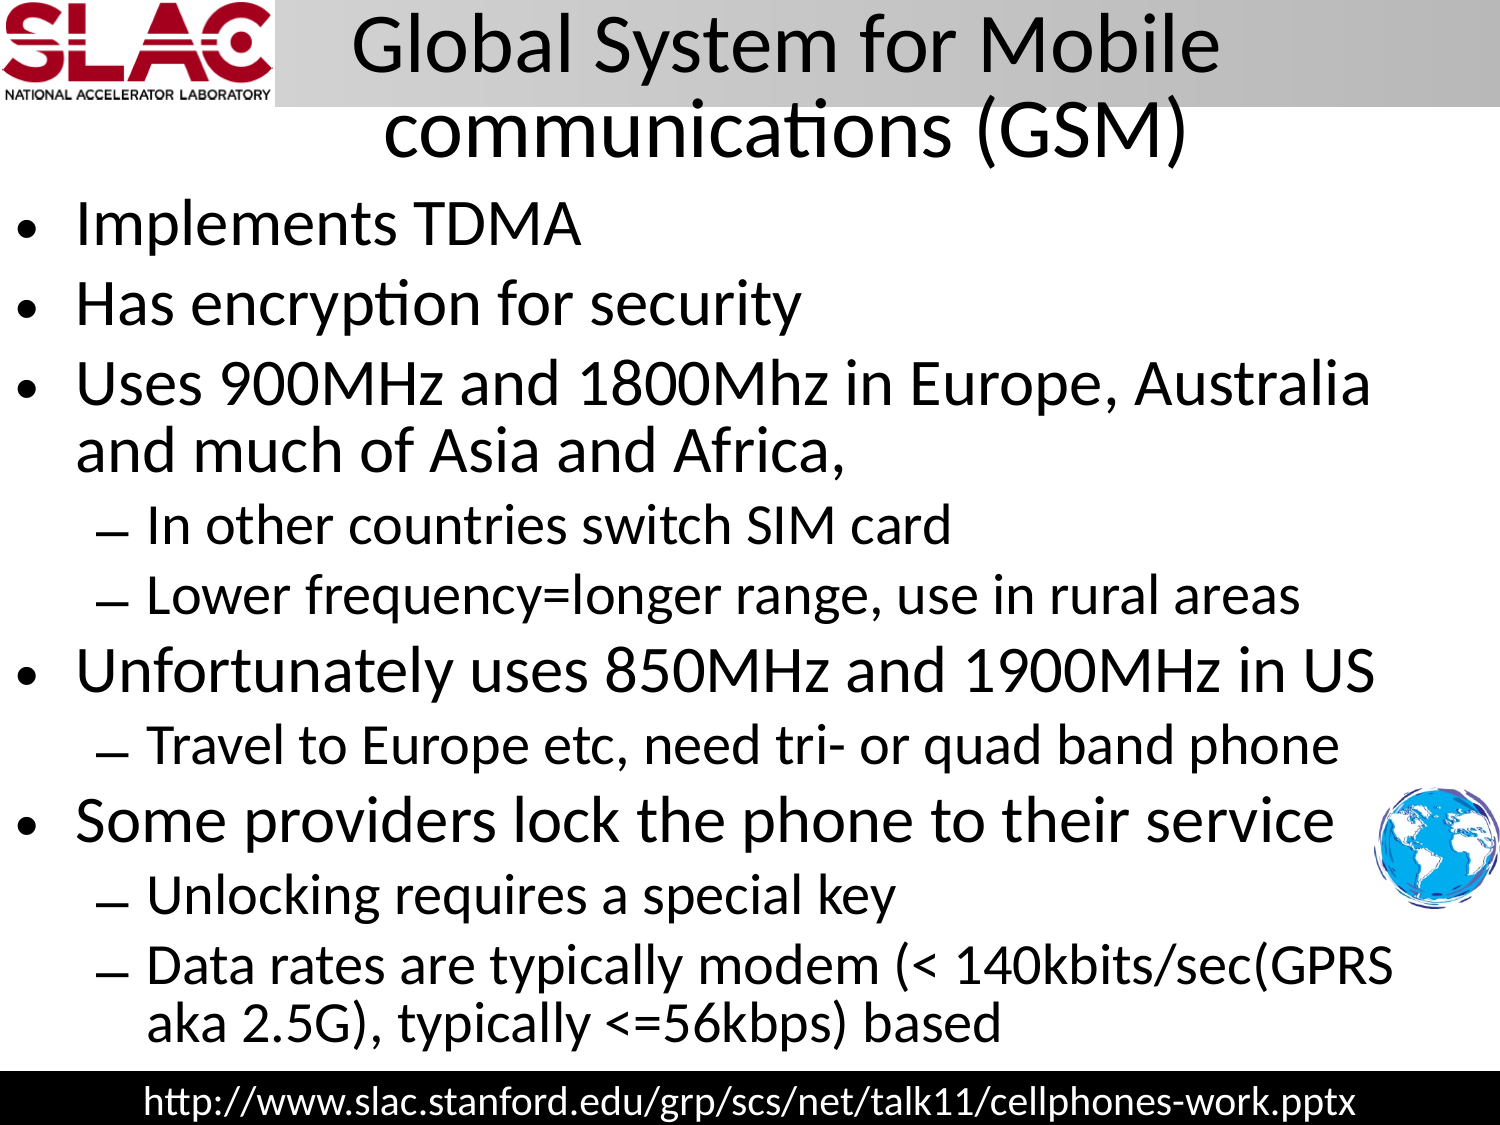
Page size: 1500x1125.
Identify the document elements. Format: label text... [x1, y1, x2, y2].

title Global System for Mobile communications (GSM) [75, 0, 1500, 187]
list Implements TDMA Has encryption for security Uses 900MHz and 1800Mhz in Europe, Australia and much of Asia and Africa, In other countries switch SIM card Lower frequency=longer range, use in rural areas Unfortunately uses 850MHz and 1900MHz in US Travel to Europe etc, need tri- or quad band phone Some providers lock the phone to their service Unlocking requires a special key Data rates are typically modem (< 140kbits/sec(GPRS aka 2.5G), typically <=56kbps) based [0, 187, 1500, 1100]
picture [1374, 787, 1500, 909]
picture [0, 0, 75, 106]
